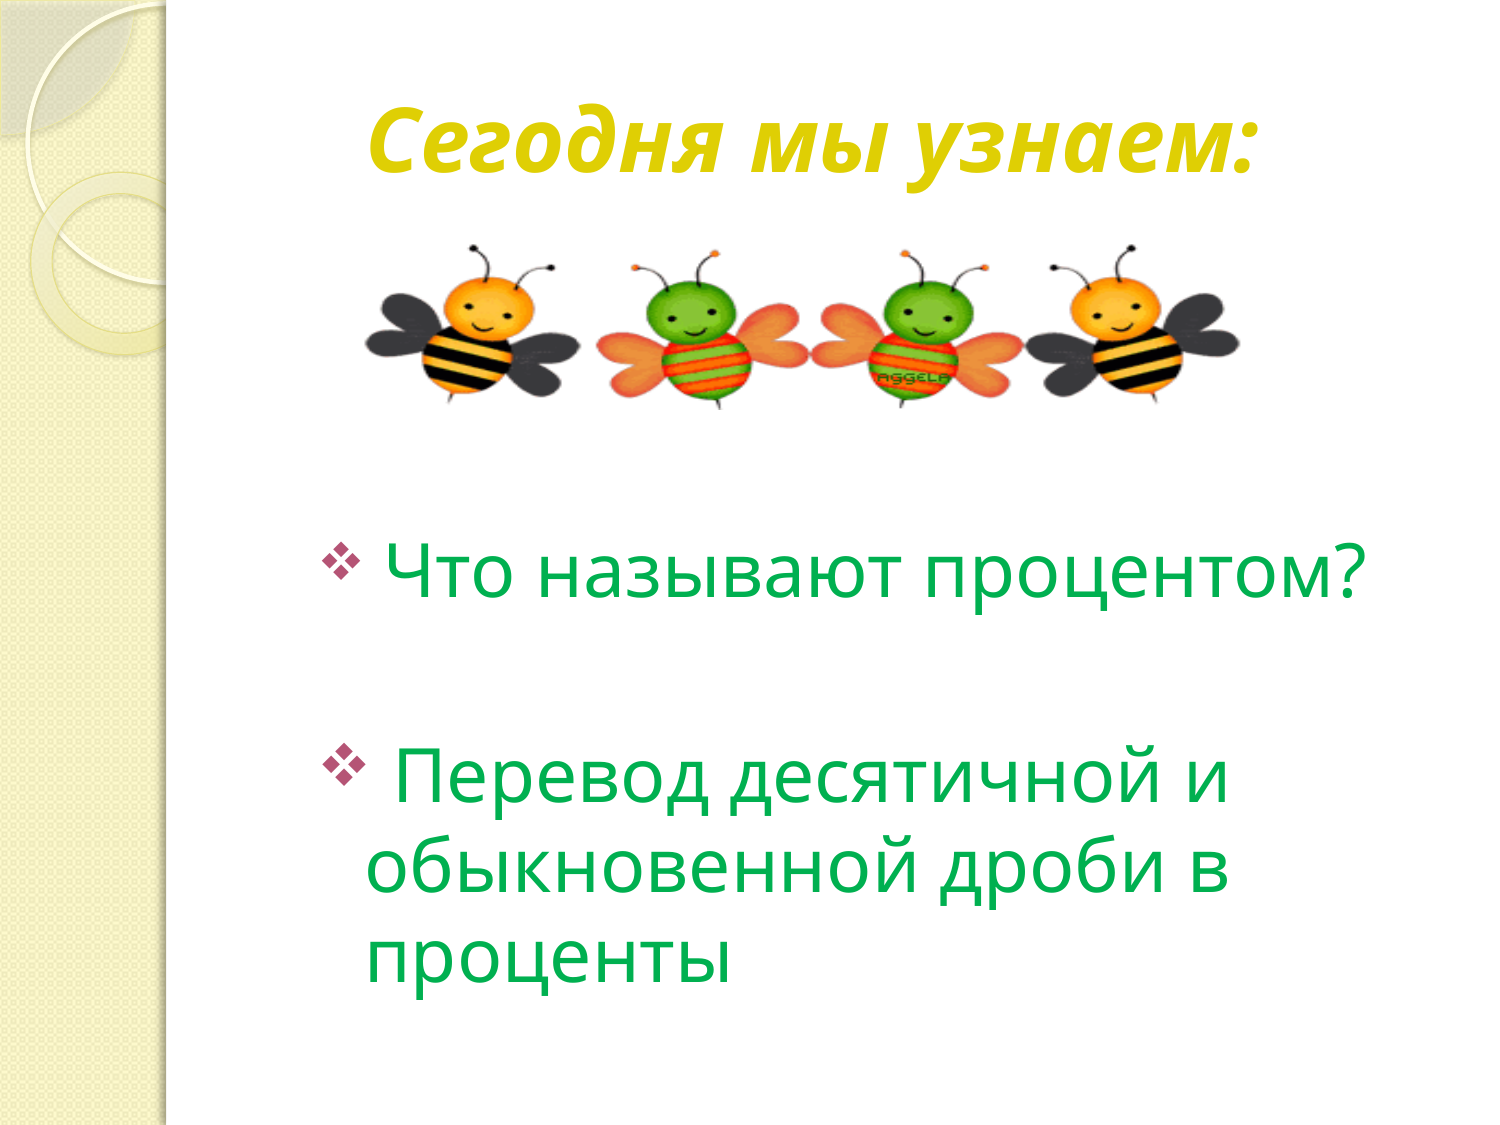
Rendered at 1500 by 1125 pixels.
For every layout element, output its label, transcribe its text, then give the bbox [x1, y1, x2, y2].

title Сегодня мы узнаем: [265, 42, 1359, 231]
picture [348, 243, 1259, 410]
list Что называют процентом? Перевод десятичной и обыкновенной дроби в проценты [289, 515, 1424, 1025]
